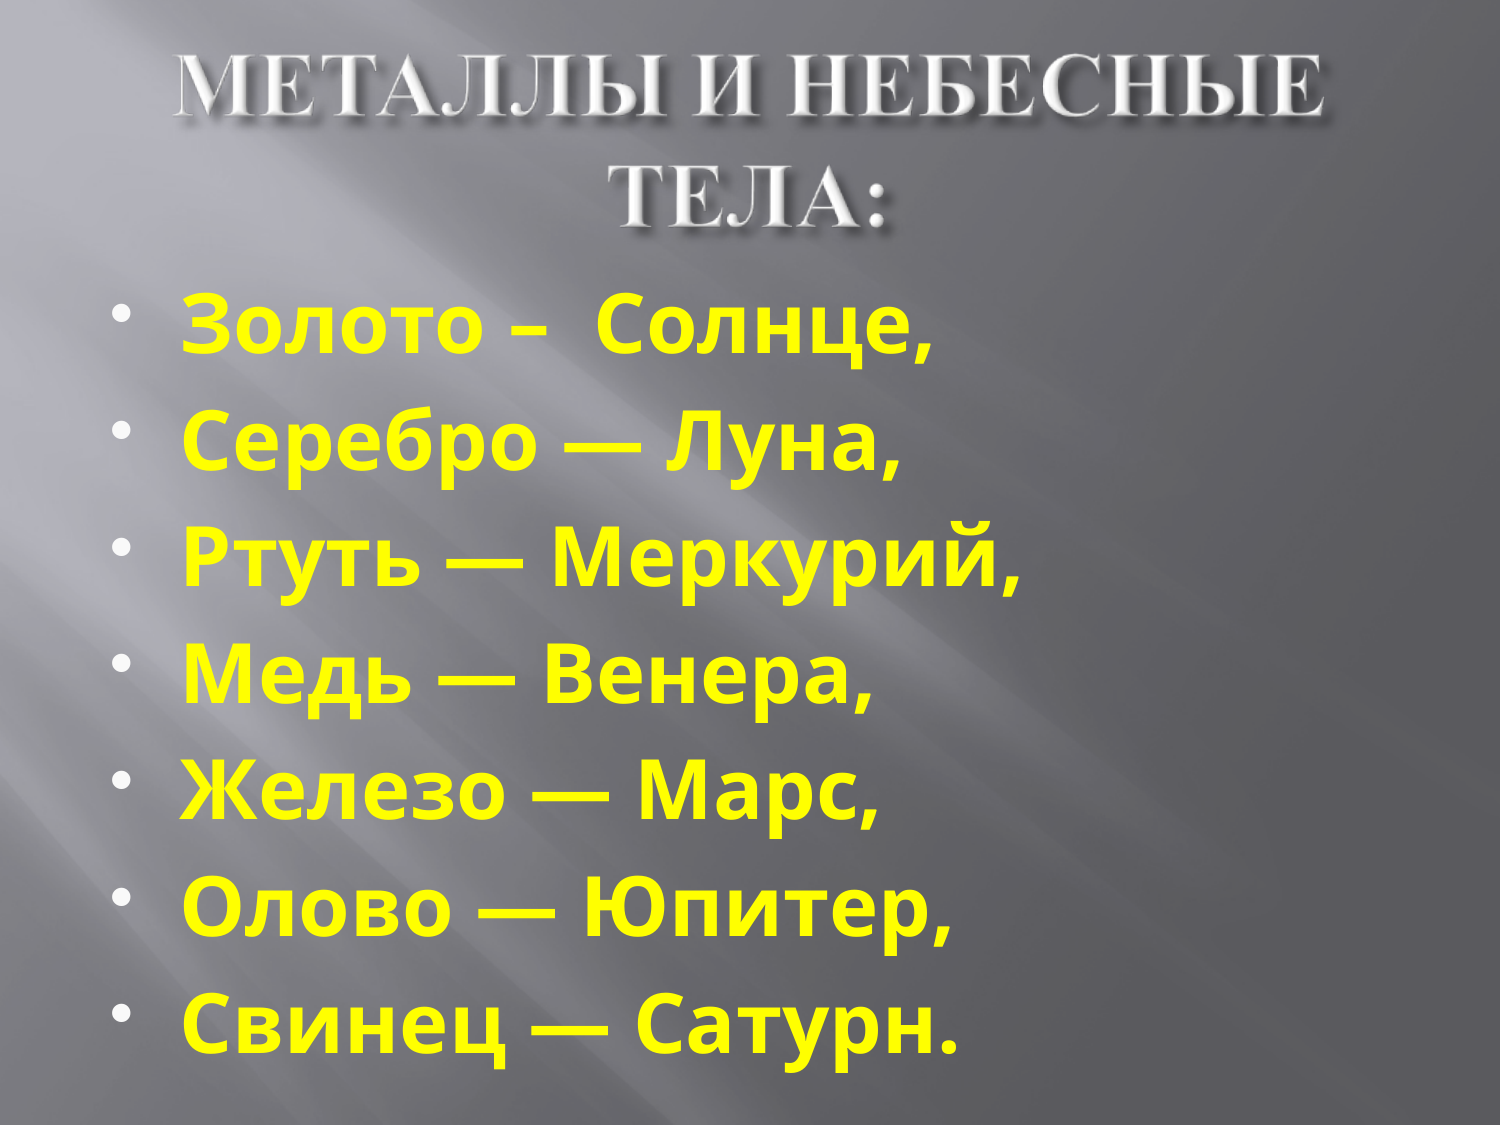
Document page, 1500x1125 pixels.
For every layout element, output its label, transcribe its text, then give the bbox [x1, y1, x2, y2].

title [73, 0, 1432, 274]
list Золото – Солнце, Серебро — Луна, Ртуть — Меркурий, Медь — Венера, Железо — Марс, Олово — Юпитер, Свинец — Сатурн. [74, 274, 1426, 1125]
